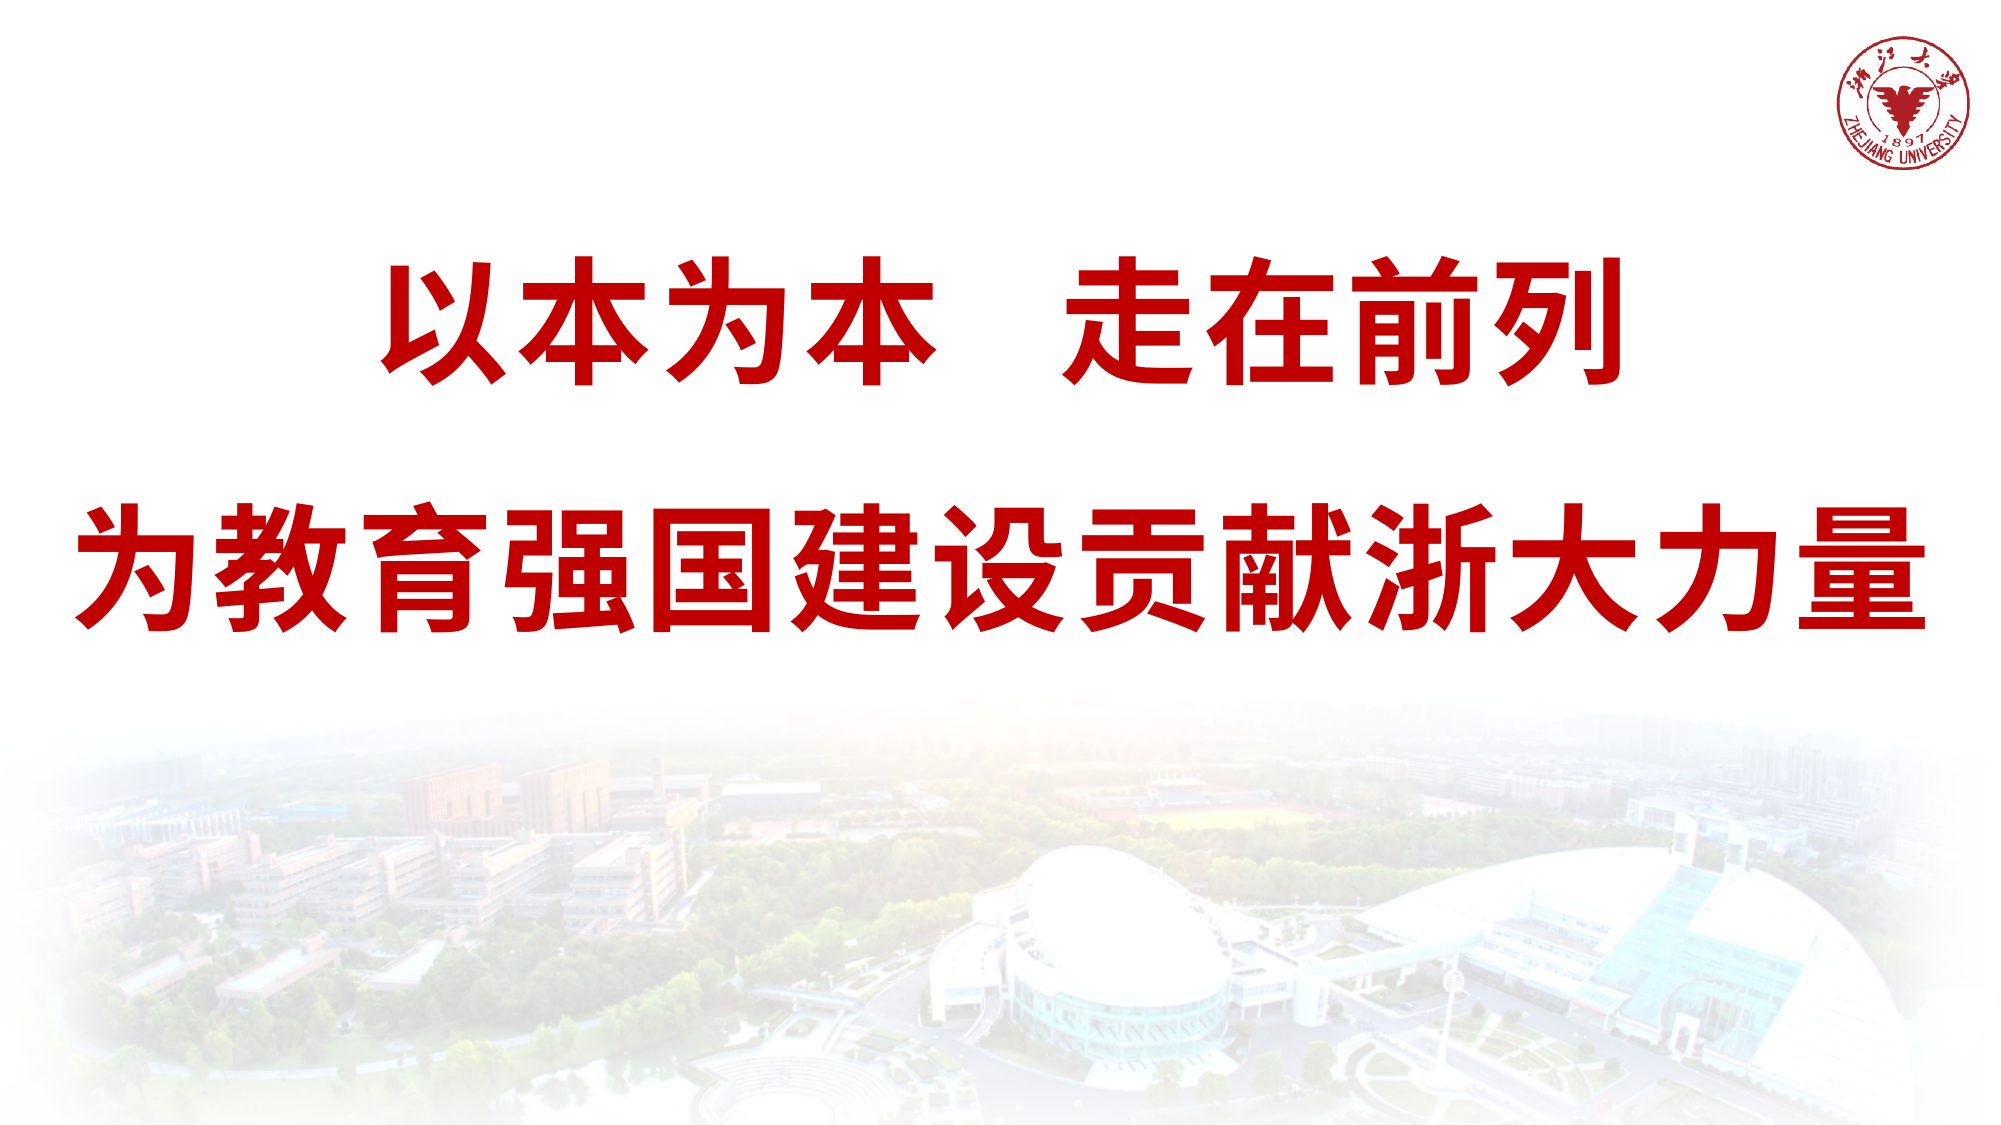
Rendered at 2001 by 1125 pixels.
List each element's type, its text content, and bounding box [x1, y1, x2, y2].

picture [1836, 36, 1970, 170]
text_box 以本为本 走在前列 为教育强国建设贡献浙大力量 [48, 143, 1952, 658]
